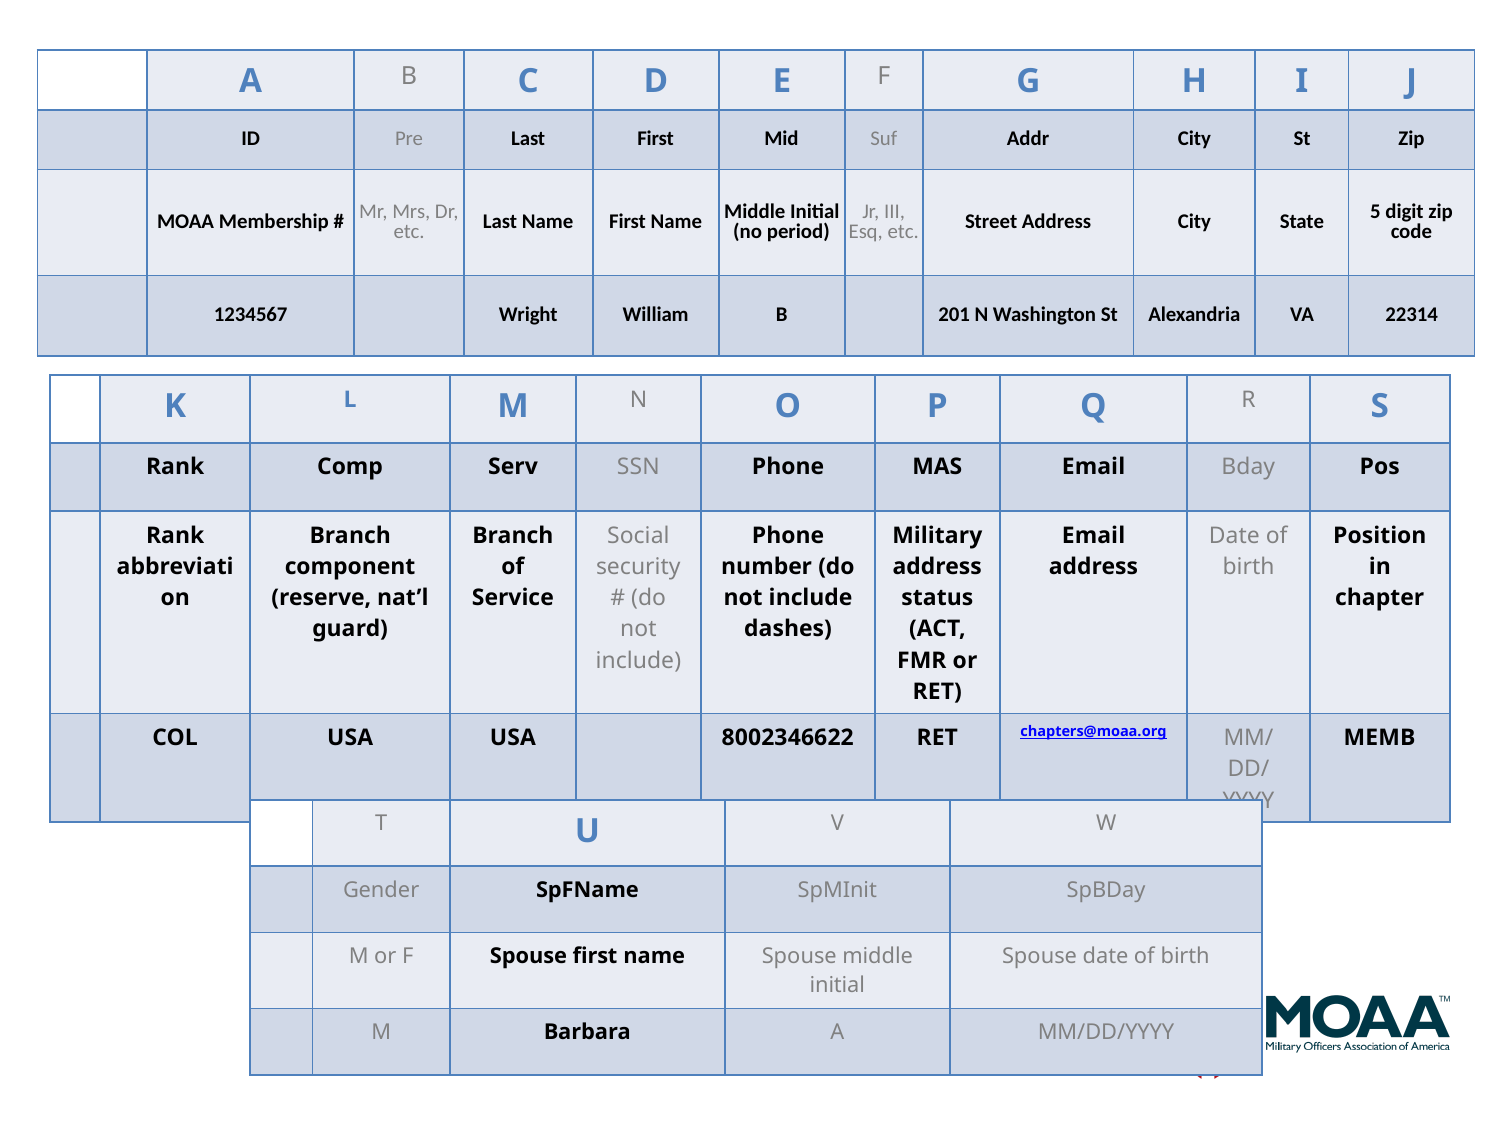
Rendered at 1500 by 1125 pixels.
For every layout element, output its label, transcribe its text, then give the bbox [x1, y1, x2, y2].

table_cell Comp [251, 444, 449, 510]
table_cell RET [876, 714, 999, 799]
table_cell Rank [101, 444, 249, 510]
table_cell B [720, 276, 844, 355]
table_cell [51, 512, 99, 713]
table_cell City [1134, 111, 1254, 169]
table_cell M or F [313, 933, 449, 1008]
table_cell [251, 867, 312, 932]
table_cell Email [1001, 444, 1186, 510]
table_cell Suf [846, 111, 922, 169]
table_cell Mr, Mrs, Dr, etc. [355, 170, 463, 275]
table_cell Pos [1311, 444, 1449, 510]
table_cell [38, 170, 146, 275]
table_header [251, 801, 312, 865]
table_cell Zip [1349, 111, 1474, 169]
table_cell Branch of Service [451, 512, 575, 713]
table_cell Bday [1188, 444, 1309, 510]
table_cell Barbara [451, 1009, 724, 1074]
table_header Q [1001, 376, 1186, 442]
table_cell MEMB [1311, 714, 1449, 821]
table_cell Alexandria [1134, 276, 1254, 355]
table_cell MAS [876, 444, 999, 510]
table_cell Middle Initial (no period) [720, 170, 844, 275]
table_header C [465, 51, 592, 109]
table_header [51, 376, 99, 442]
table_header S [1311, 376, 1449, 442]
table_cell MOAA Membership # [148, 170, 353, 275]
table_cell Addr [924, 111, 1133, 169]
table_header O [702, 376, 874, 442]
table_cell [38, 276, 146, 355]
table_cell Phone number (do not include dashes) [702, 512, 874, 713]
table_header [38, 51, 146, 109]
table_cell VA [1256, 276, 1348, 355]
table_cell Last Name [465, 170, 592, 275]
table_header J [1349, 51, 1474, 109]
table_cell Serv [451, 444, 575, 510]
table_cell Mid [720, 111, 844, 169]
table_cell Email address [1001, 512, 1186, 713]
table_cell [577, 714, 700, 799]
table_cell A [726, 1009, 949, 1074]
table_cell chapters@moaa.org [1001, 714, 1186, 799]
table_cell William [594, 276, 718, 355]
table_cell [51, 714, 99, 821]
table_cell Phone [702, 444, 874, 510]
table_header B [355, 51, 463, 109]
table_header N [577, 376, 700, 442]
table_header W [951, 801, 1261, 865]
table_header T [313, 801, 449, 865]
table_cell First Name [594, 170, 718, 275]
table_cell MM/DD/YYYY [1188, 714, 1309, 821]
table_cell [38, 111, 146, 169]
table_cell Spouse first name [451, 933, 724, 1008]
table_header D [594, 51, 718, 109]
table_cell Social security # (do not include) [577, 512, 700, 713]
table_header I [1256, 51, 1348, 109]
table_cell COL [101, 714, 249, 821]
table_header E [720, 51, 844, 109]
table_header L [251, 376, 449, 442]
table_cell Spouse date of birth [951, 933, 1261, 1008]
table_header K [101, 376, 249, 442]
table_cell SpBDay [951, 867, 1261, 932]
table_cell MM/DD/YYYY [951, 1009, 1261, 1074]
table_cell Date of birth [1188, 512, 1309, 713]
table_header U [451, 801, 724, 865]
table_cell SpFName [451, 867, 724, 932]
table_cell SpMInit [726, 867, 949, 932]
table_cell SSN [577, 444, 700, 510]
table_cell St [1256, 111, 1348, 169]
table_cell [846, 276, 922, 355]
table_cell City [1134, 170, 1254, 275]
table_header G [924, 51, 1133, 109]
table_cell Gender [313, 867, 449, 932]
table_cell Spouse middle initial [726, 933, 949, 1008]
table_cell 8002346622 [702, 714, 874, 799]
table_cell Street Address [924, 170, 1133, 275]
table_cell [251, 1009, 312, 1074]
table_cell USA [251, 714, 449, 799]
table_header V [726, 801, 949, 865]
table_cell [251, 933, 312, 1008]
table_cell Military address status (ACT, FMR or RET) [876, 512, 999, 713]
table_header A [148, 51, 353, 109]
table_header F [846, 51, 922, 109]
table_cell [355, 276, 463, 355]
table_cell 5 digit zip code [1349, 170, 1474, 275]
table_header H [1134, 51, 1254, 109]
table_cell Position in chapter [1311, 512, 1449, 713]
table_cell M [313, 1009, 449, 1074]
table_cell ID [148, 111, 353, 169]
table_cell First [594, 111, 718, 169]
table_cell Branch component (reserve, nat’l guard) [251, 512, 449, 713]
table_cell Wright [465, 276, 592, 355]
table_header M [451, 376, 575, 442]
table_cell [51, 444, 99, 510]
table_cell 1234567 [148, 276, 353, 355]
table_header P [876, 376, 999, 442]
table_cell USA [451, 714, 575, 799]
table_cell 22314 [1349, 276, 1474, 355]
table_cell Last [465, 111, 592, 169]
table_header R [1188, 376, 1309, 442]
table_cell Rank abbreviation [101, 512, 249, 713]
table_cell State [1256, 170, 1348, 275]
table_cell 201 N Washington St [924, 276, 1133, 355]
table_cell Jr, III, Esq, etc. [846, 170, 922, 275]
table_cell Pre [355, 111, 463, 169]
